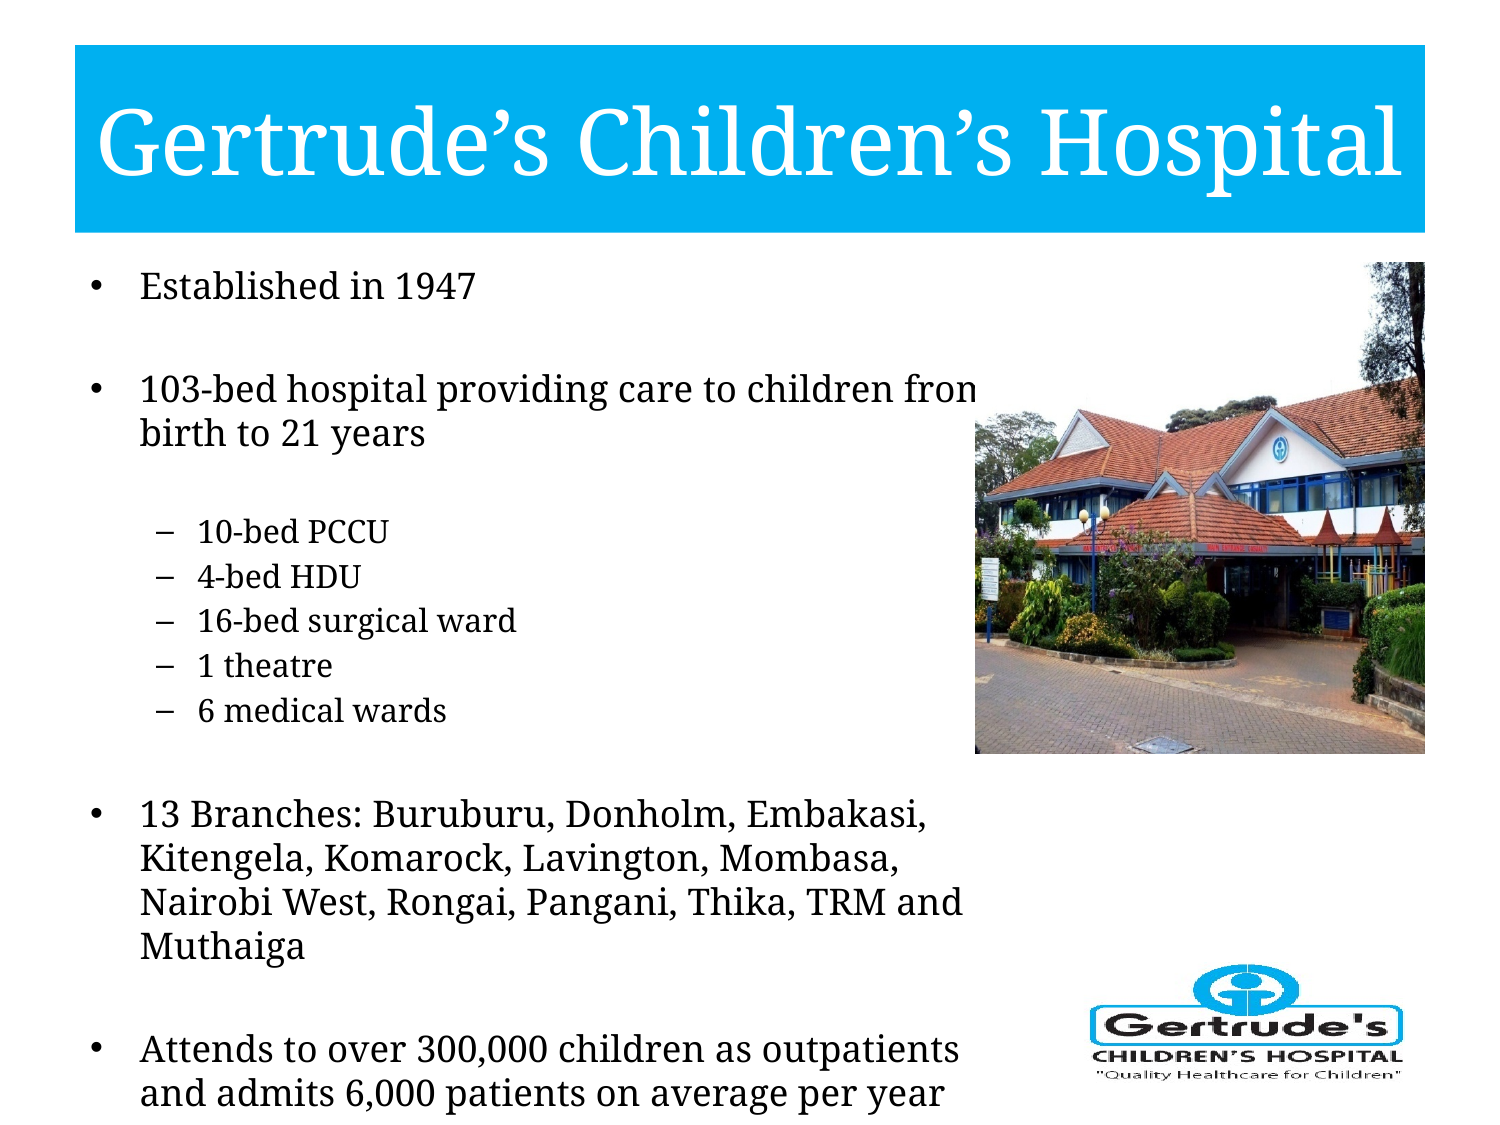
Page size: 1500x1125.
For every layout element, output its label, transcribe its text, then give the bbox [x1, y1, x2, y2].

picture [974, 262, 1426, 754]
title Gertrude’s Children’s Hospital [74, 44, 1426, 233]
list Established in 1947 103-bed hospital providing care to children from birth to 21 years 10-bed PCCU 4-bed HDU 16-bed surgical ward 1 theatre 6 medical wards 13 Branches: Buruburu, Donholm, Embakasi, Kitengela, Komarock, Lavington, Mombasa, Nairobi West, Rongai, Pangani, Thika, TRM and Muthaiga Attends to over 300,000 children as outpatients and admits 6,000 patients on average per year [74, 255, 1026, 1125]
picture [1062, 962, 1418, 1092]
